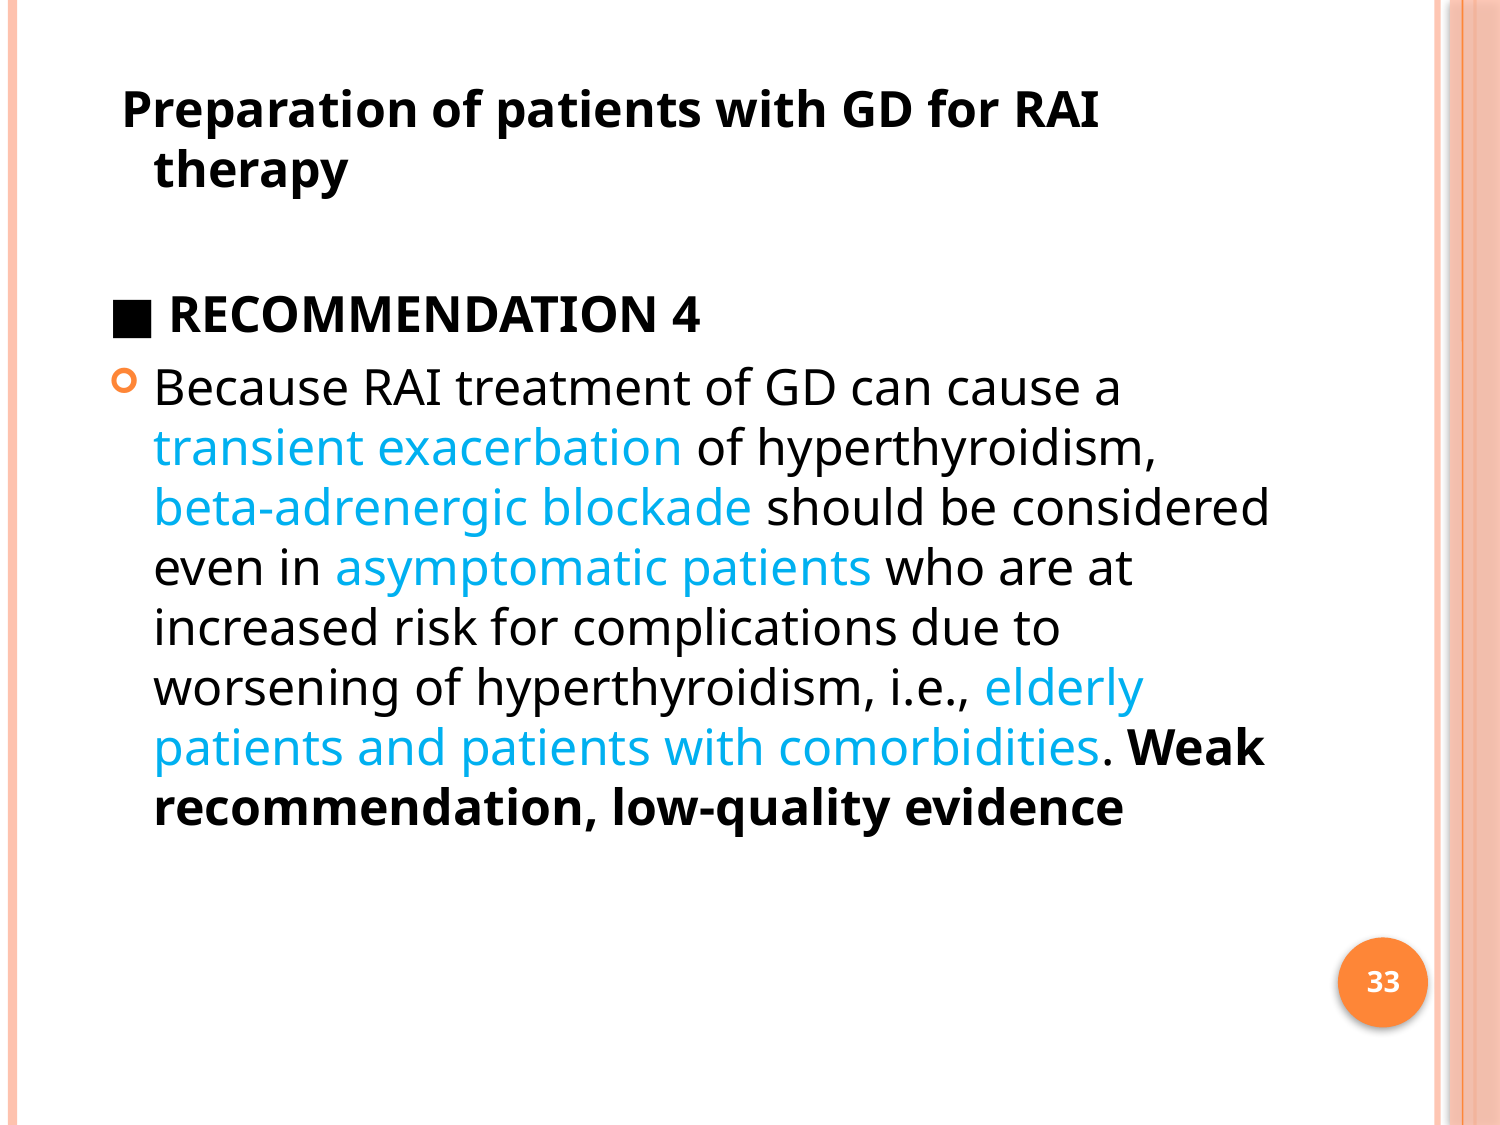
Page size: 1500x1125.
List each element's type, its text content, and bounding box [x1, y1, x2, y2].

slide_number 33 [1333, 940, 1434, 1027]
list Preparation of patients with GD for RAI therapy ■ RECOMMENDATION 4 Because RAI treatment of GD can cause a transient exacerbation of hyperthyroidism, beta-adrenergic blockade should be considered even in asymptomatic patients who are at increased risk for complications due to worsening of hyperthyroidism, i.e., elderly patients and patients with comorbidities. Weak recommendation, low-quality evidence [93, 70, 1300, 1062]
